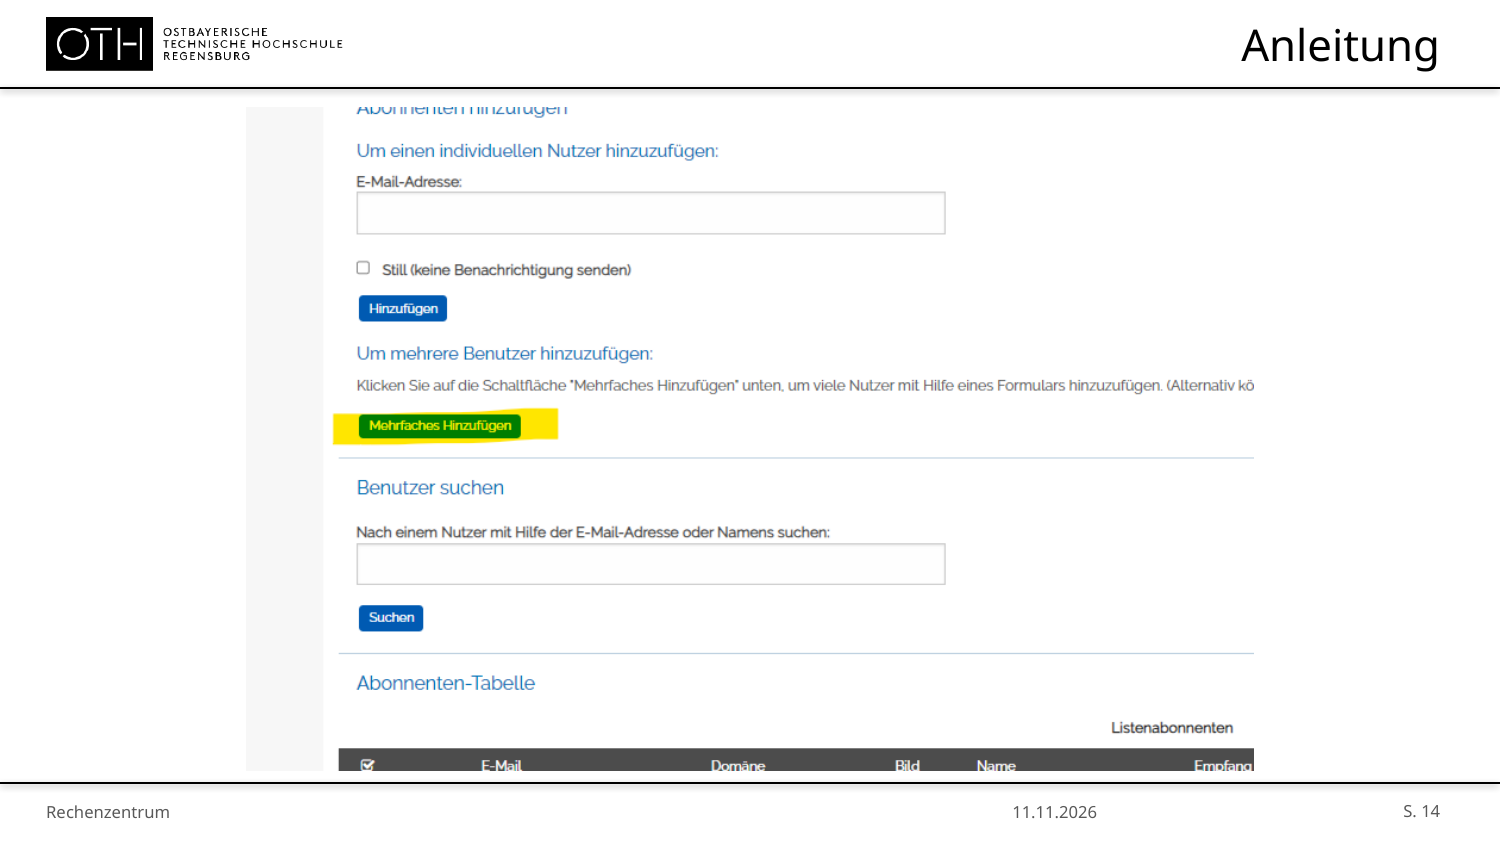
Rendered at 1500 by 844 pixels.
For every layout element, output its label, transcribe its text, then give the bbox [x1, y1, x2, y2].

title Anleitung [442, 17, 1452, 71]
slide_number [784, 782, 1325, 844]
slide_number S. 14 [1321, 782, 1452, 843]
footer Rechenzentrum [46, 783, 786, 844]
picture [245, 107, 1255, 771]
picture [46, 17, 414, 71]
